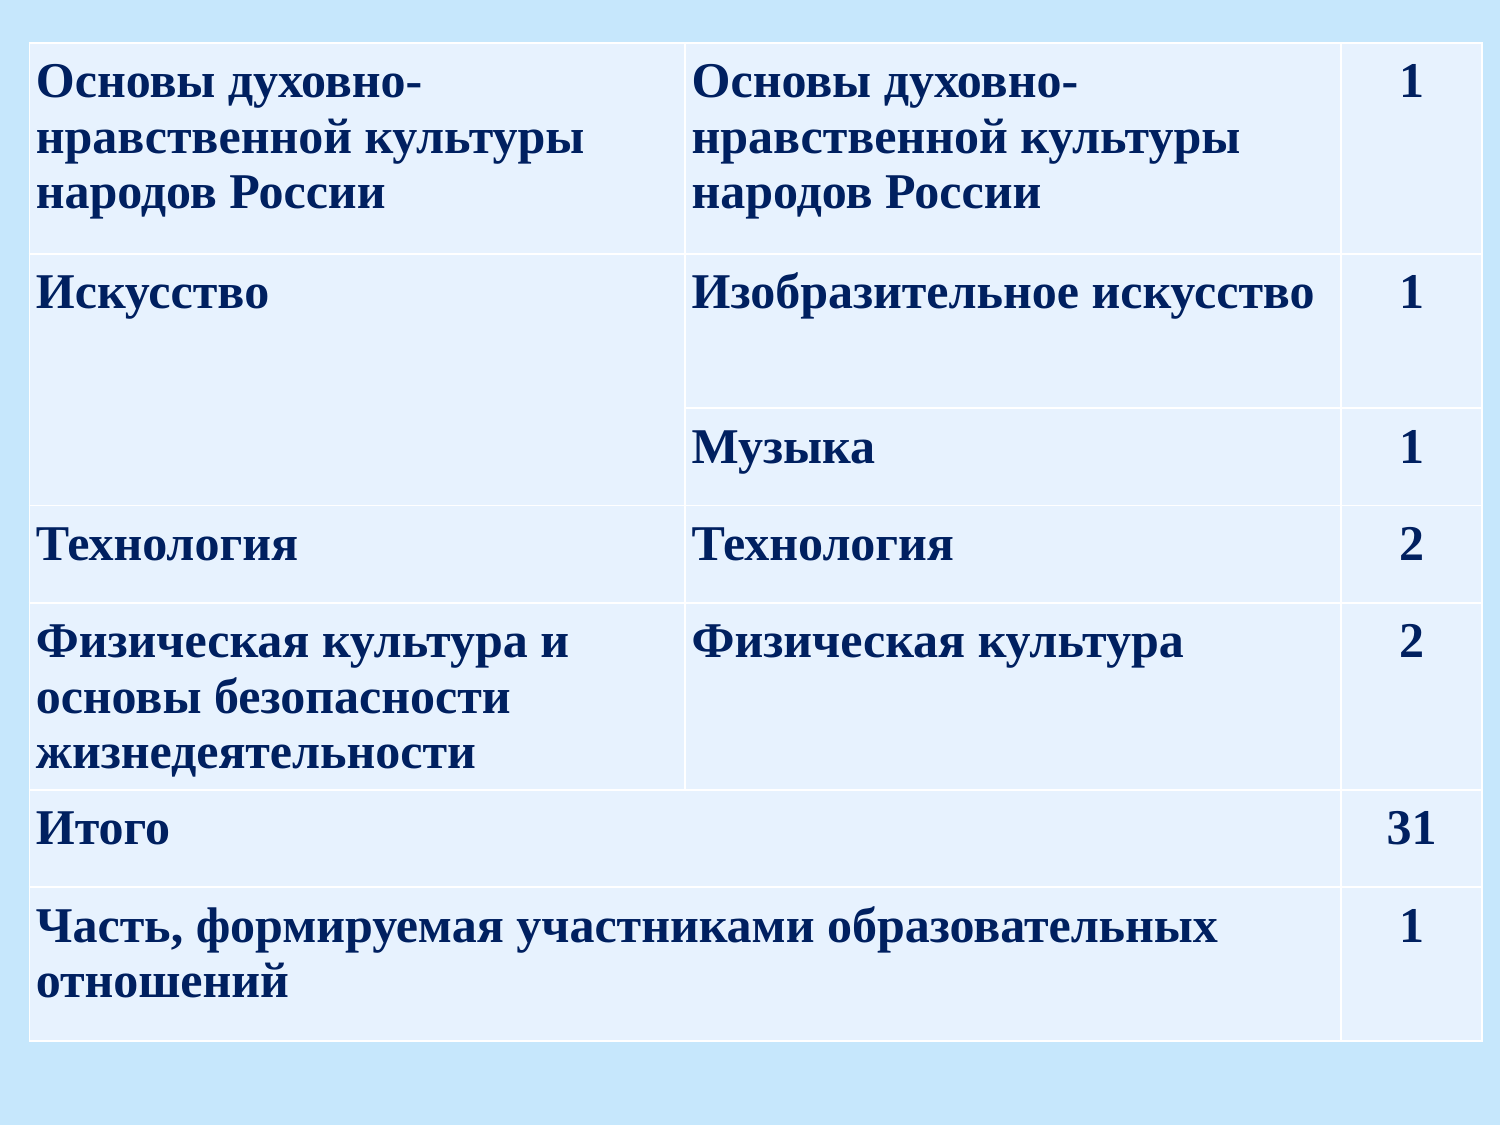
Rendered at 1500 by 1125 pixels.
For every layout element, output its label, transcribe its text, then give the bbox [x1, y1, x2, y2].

table_cell 1 [1342, 409, 1481, 505]
table_cell 31 [1342, 791, 1481, 886]
table_cell 2 [1342, 604, 1481, 789]
table_cell Искусство [30, 255, 684, 505]
table_cell Изобразительное искусство [686, 255, 1340, 407]
table_cell Музыка [686, 409, 1340, 505]
table_cell Физическая культура [686, 604, 1340, 789]
table_header Основы духовно-нравственной культуры народов России [686, 44, 1340, 253]
table_cell Технология [686, 506, 1340, 602]
table_cell 2 [1342, 506, 1481, 602]
table_cell Итого [30, 791, 1340, 886]
table_header 1 [1342, 44, 1481, 253]
table_cell Физическая культура и основы безопасности жизнедеятельности [30, 604, 684, 789]
table_cell Технология [30, 506, 684, 602]
table_cell 1 [1342, 888, 1481, 1040]
table_cell 1 [1342, 255, 1481, 407]
table_cell Часть, формируемая участниками образовательных отношений [30, 888, 1340, 1040]
table_header Основы духовно-нравственной культуры народов России [30, 44, 684, 253]
